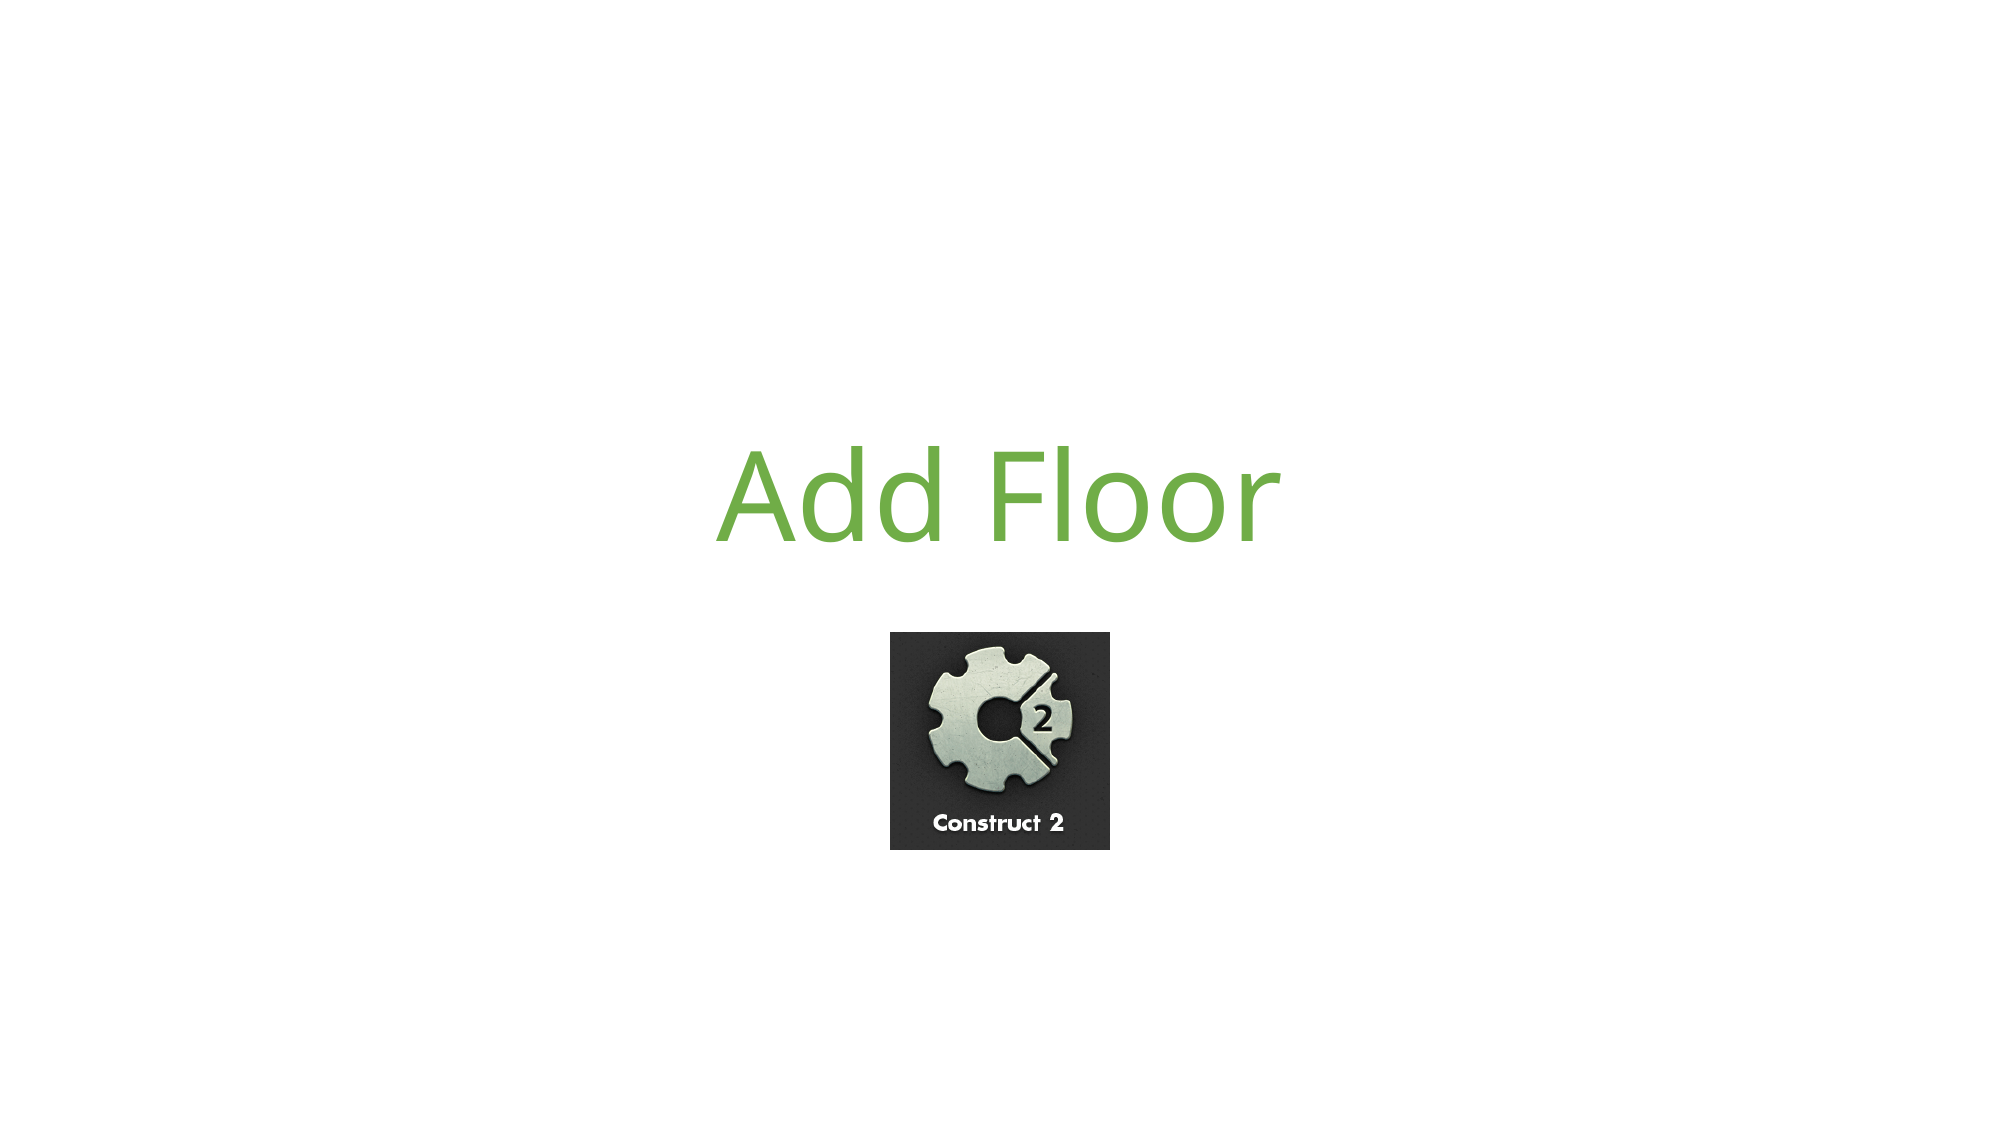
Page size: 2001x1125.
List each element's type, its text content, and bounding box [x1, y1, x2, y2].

title Add Floor [249, 184, 1750, 576]
picture [890, 632, 1110, 850]
